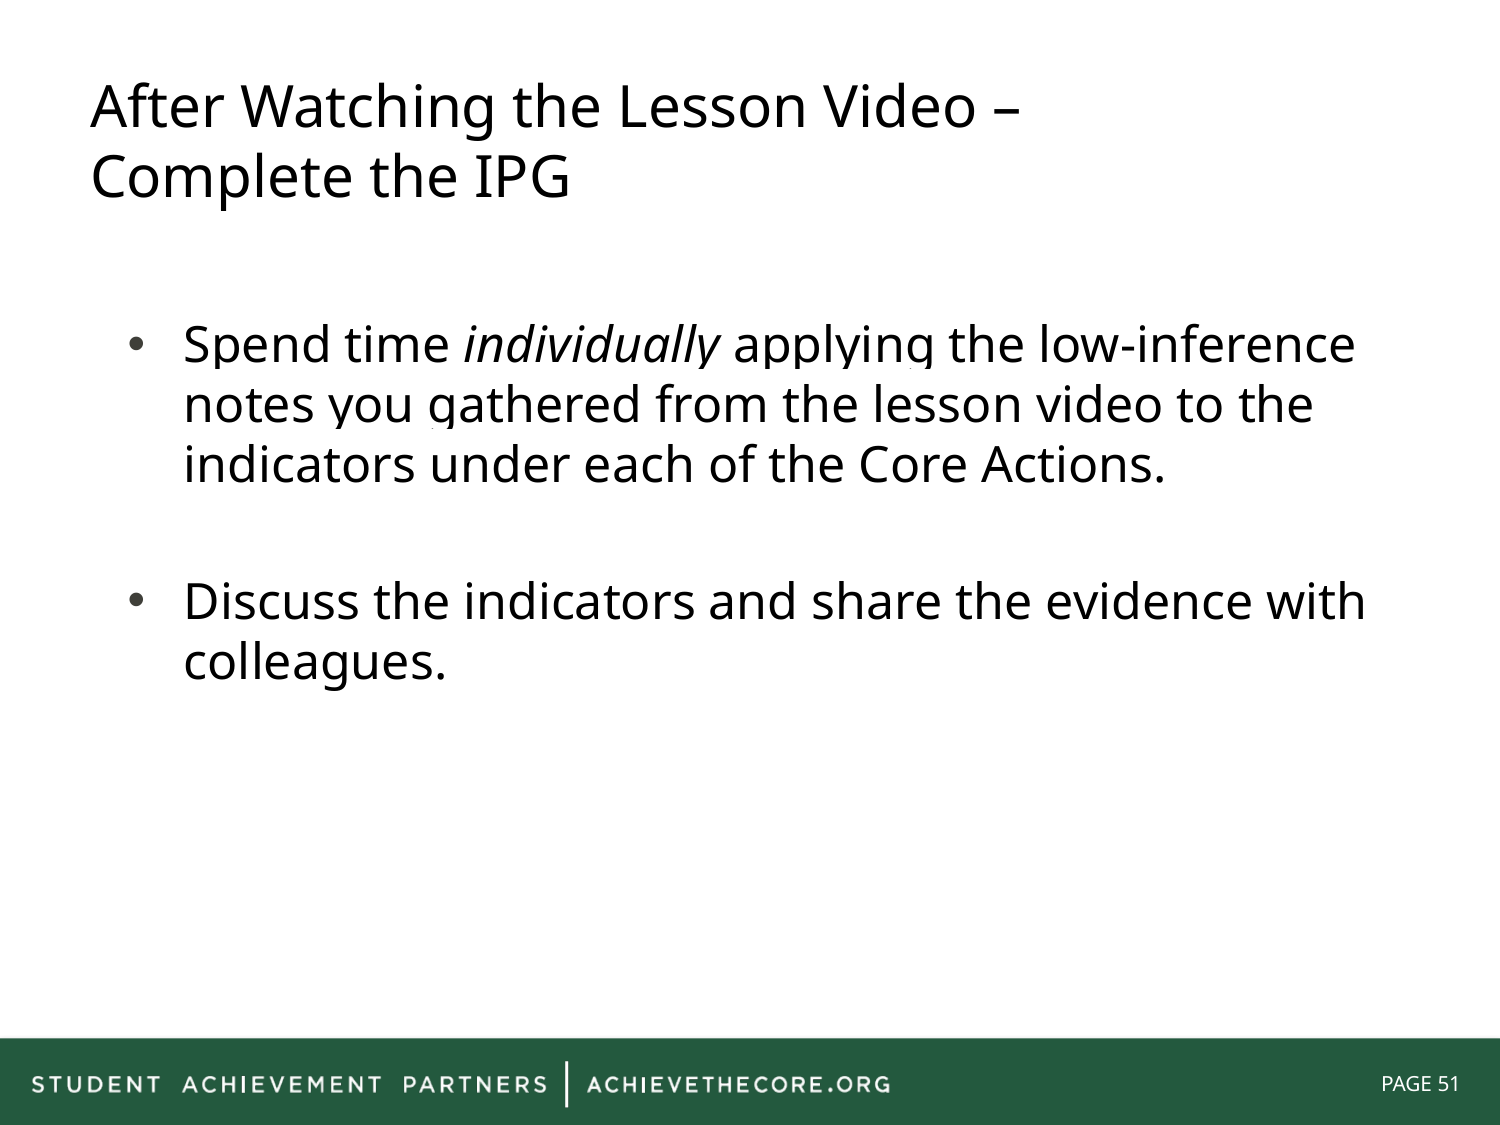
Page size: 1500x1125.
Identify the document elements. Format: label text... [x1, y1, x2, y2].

title After Watching the Lesson Video – Complete the IPG [75, 45, 1425, 234]
list Spend time individually applying the low-inference notes you gathered from the lesson video to the indicators under each of the Core Actions. Discuss the indicators and share the evidence with colleagues. [75, 305, 1425, 820]
